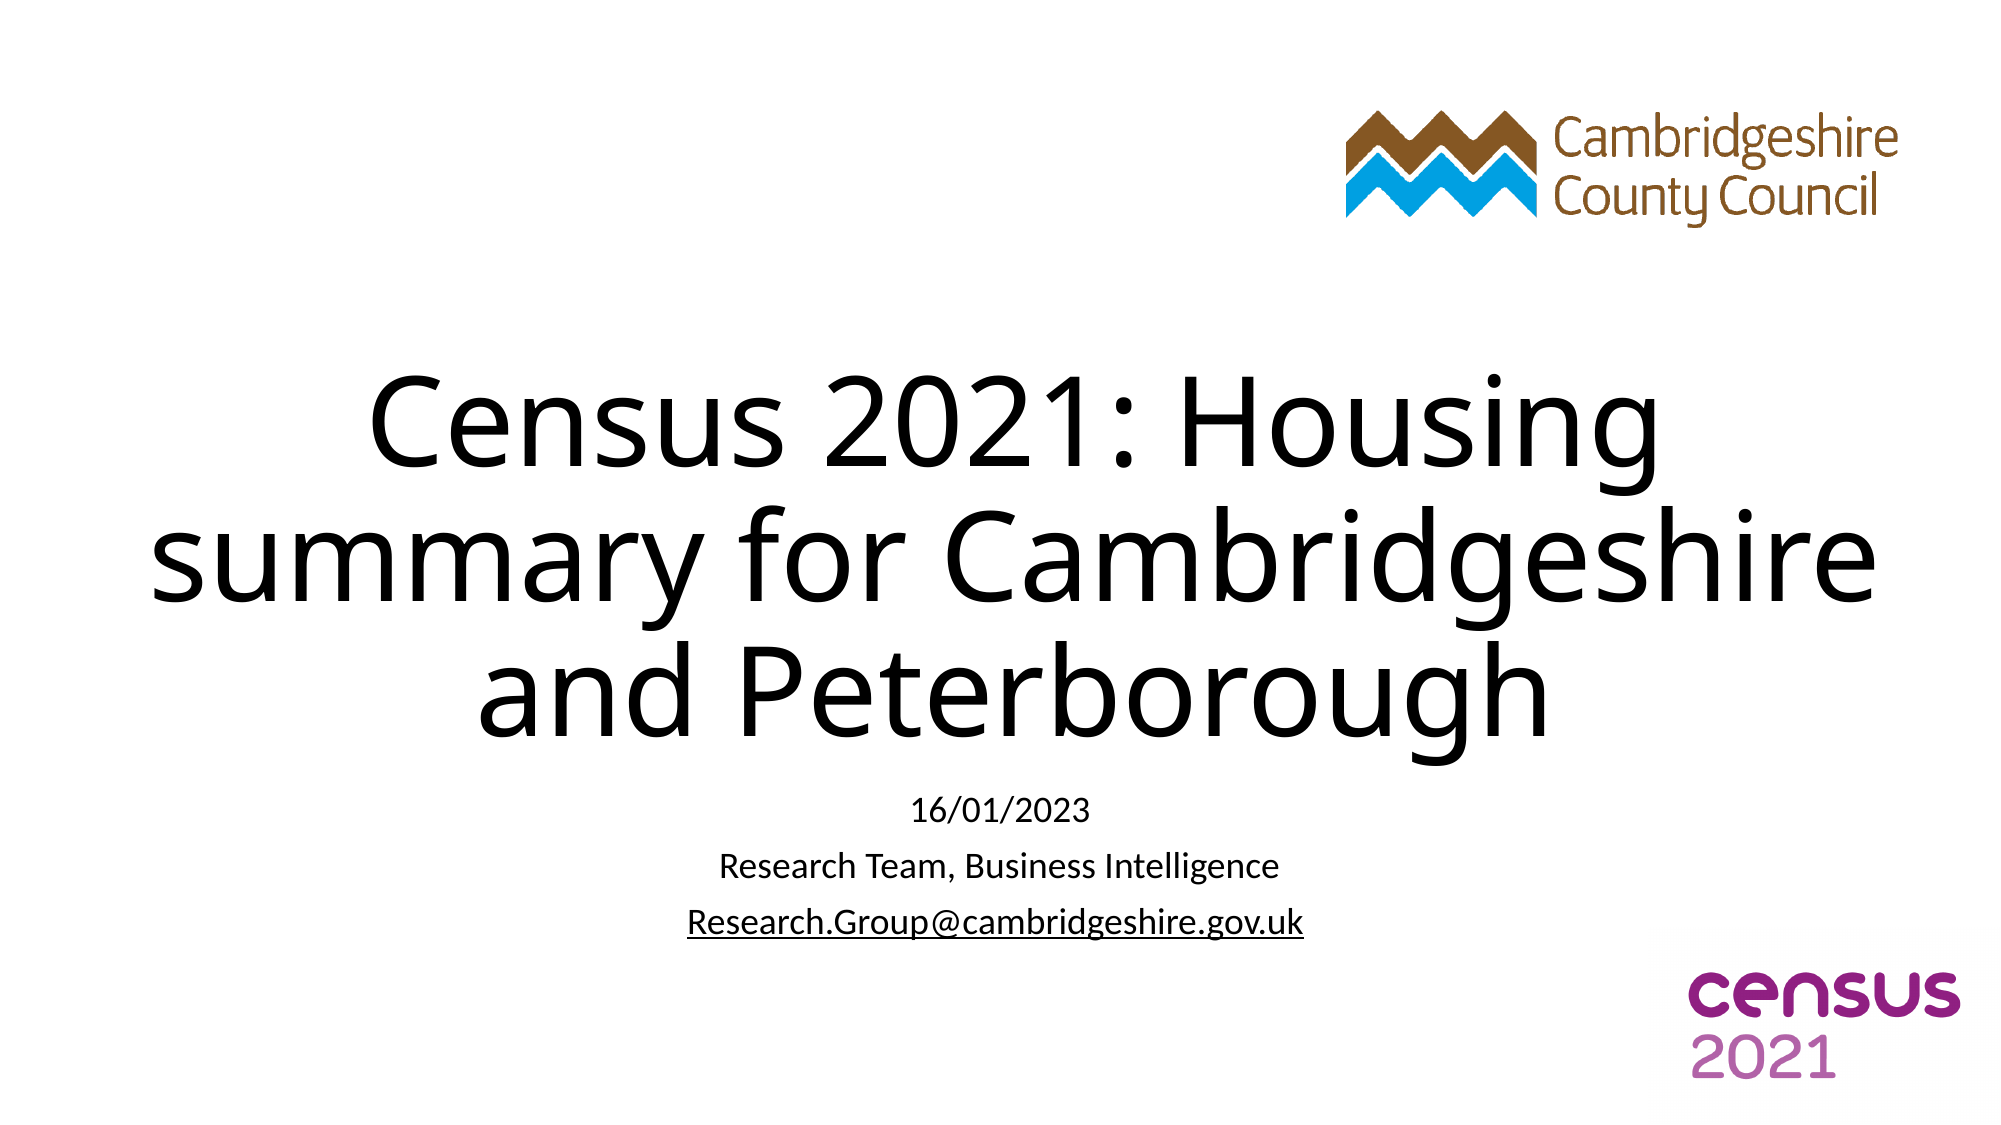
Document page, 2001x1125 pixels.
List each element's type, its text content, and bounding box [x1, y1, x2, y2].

subtitle 16/01/2023 Research Team, Business Intelligence Research.Group@cambridgeshire.gov.uk [249, 782, 1750, 952]
picture [1345, 110, 1898, 228]
title Census 2021: Housing summary for Cambridgeshire and Peterborough [111, 236, 1920, 771]
picture [1648, 927, 2000, 1124]
